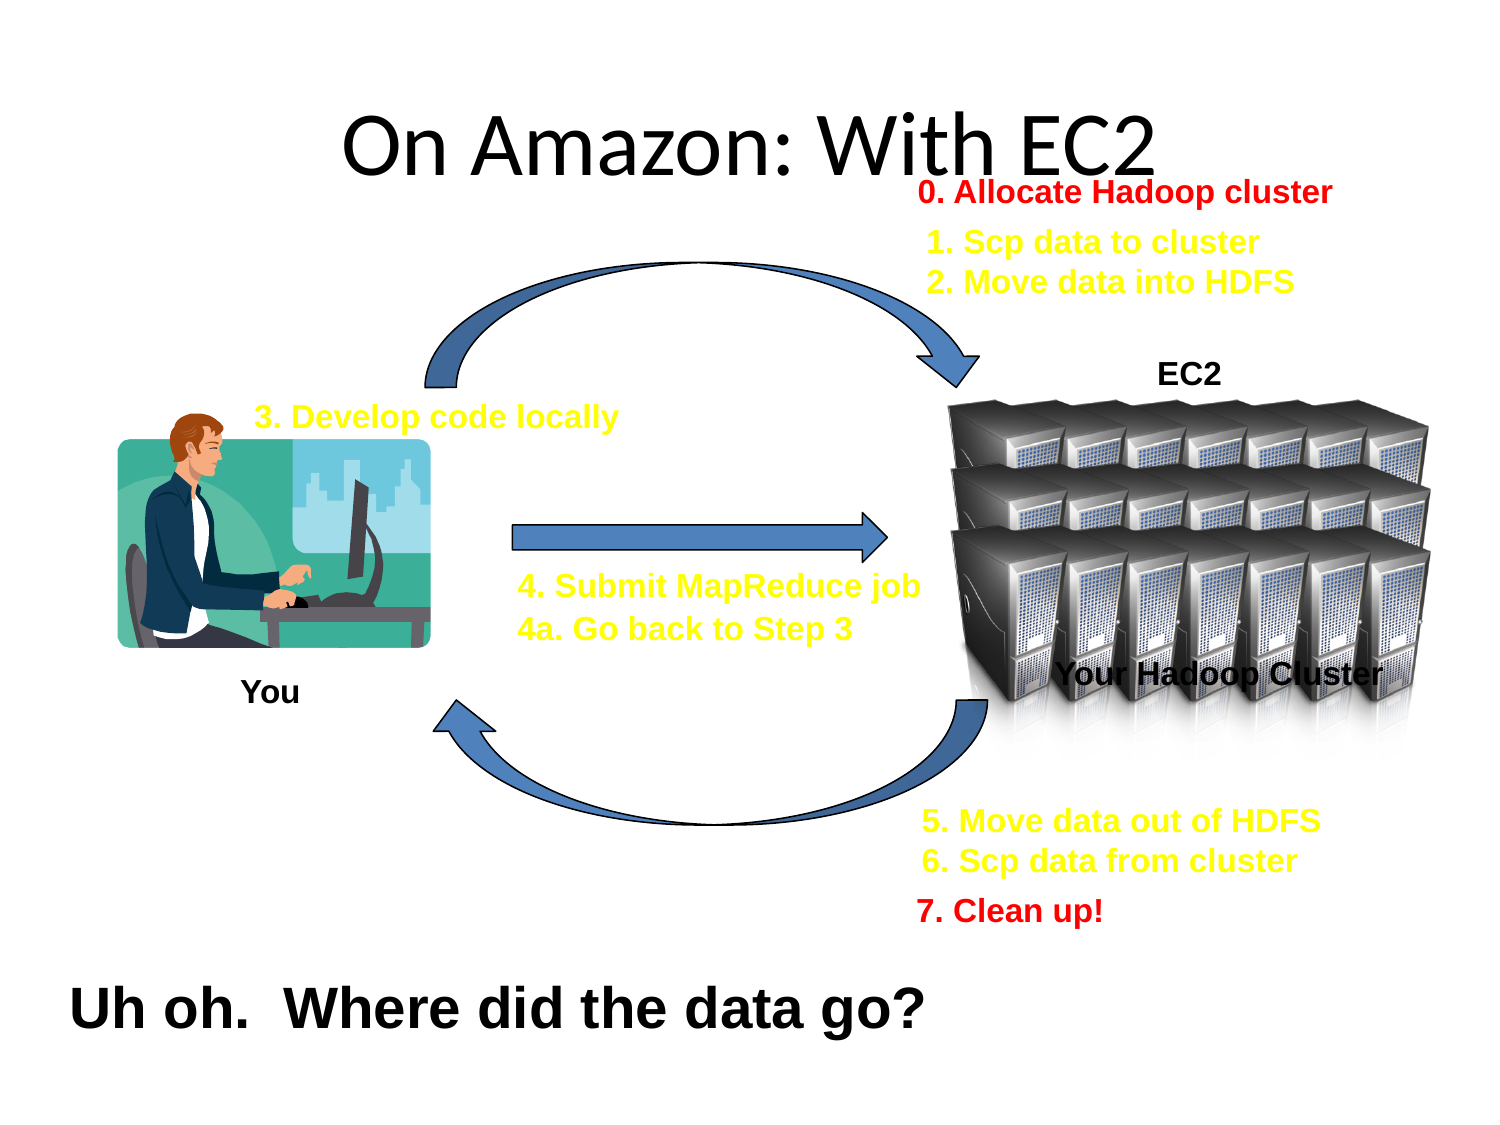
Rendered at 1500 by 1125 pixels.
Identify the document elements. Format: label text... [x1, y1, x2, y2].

text_box [433, 699, 944, 826]
title On Amazon: With EC2 [75, 45, 1425, 233]
text_box 1. Scp data to cluster 2. Move data into HDFS [911, 218, 1311, 307]
text_box 3. Develop code locally [239, 387, 635, 443]
text_box 0. Allocate Hadoop cluster [902, 162, 1349, 218]
text_box 4. Submit MapReduce job [503, 556, 937, 612]
text_box [512, 512, 888, 556]
picture [112, 412, 437, 654]
picture [947, 399, 1431, 763]
text_box 4a. Go back to Step 3 [502, 599, 869, 655]
text_box EC2 [1142, 344, 1237, 397]
text_box 5. Move data out of HDFS 6. Scp data from cluster [906, 791, 1338, 887]
text_box 7. Clean up! [901, 881, 1120, 937]
text_box [425, 262, 980, 388]
text_box Uh oh. Where did the data go? [55, 962, 943, 1048]
text_box You [225, 663, 316, 718]
